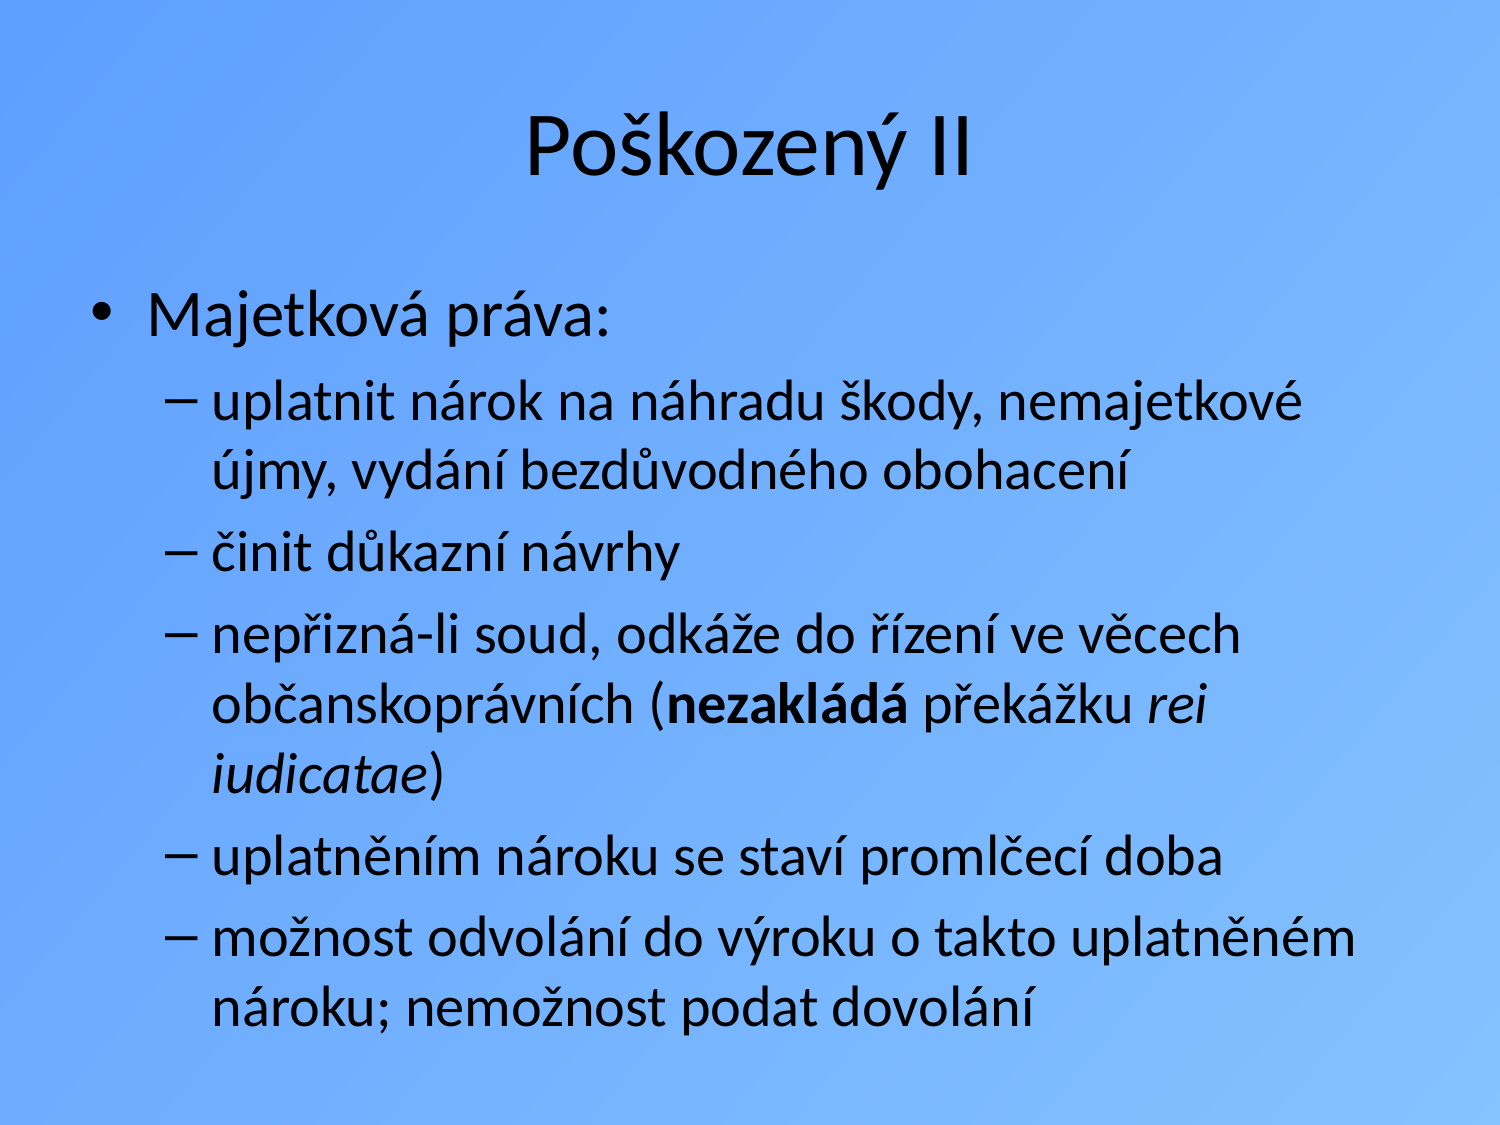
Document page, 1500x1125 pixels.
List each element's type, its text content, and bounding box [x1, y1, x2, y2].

title Poškozený II [74, 44, 1426, 233]
list Majetková práva: uplatnit nárok na náhradu škody, nemajetkové újmy, vydání bezdůvodného obohacení činit důkazní návrhy nepřizná-li soud, odkáže do řízení ve věcech občanskoprávních (nezakládá překážku rei iudicatae) uplatněním nároku se staví promlčecí doba možnost odvolání do výroku o takto uplatněném nároku; nemožnost podat dovolání [74, 262, 1426, 1006]
